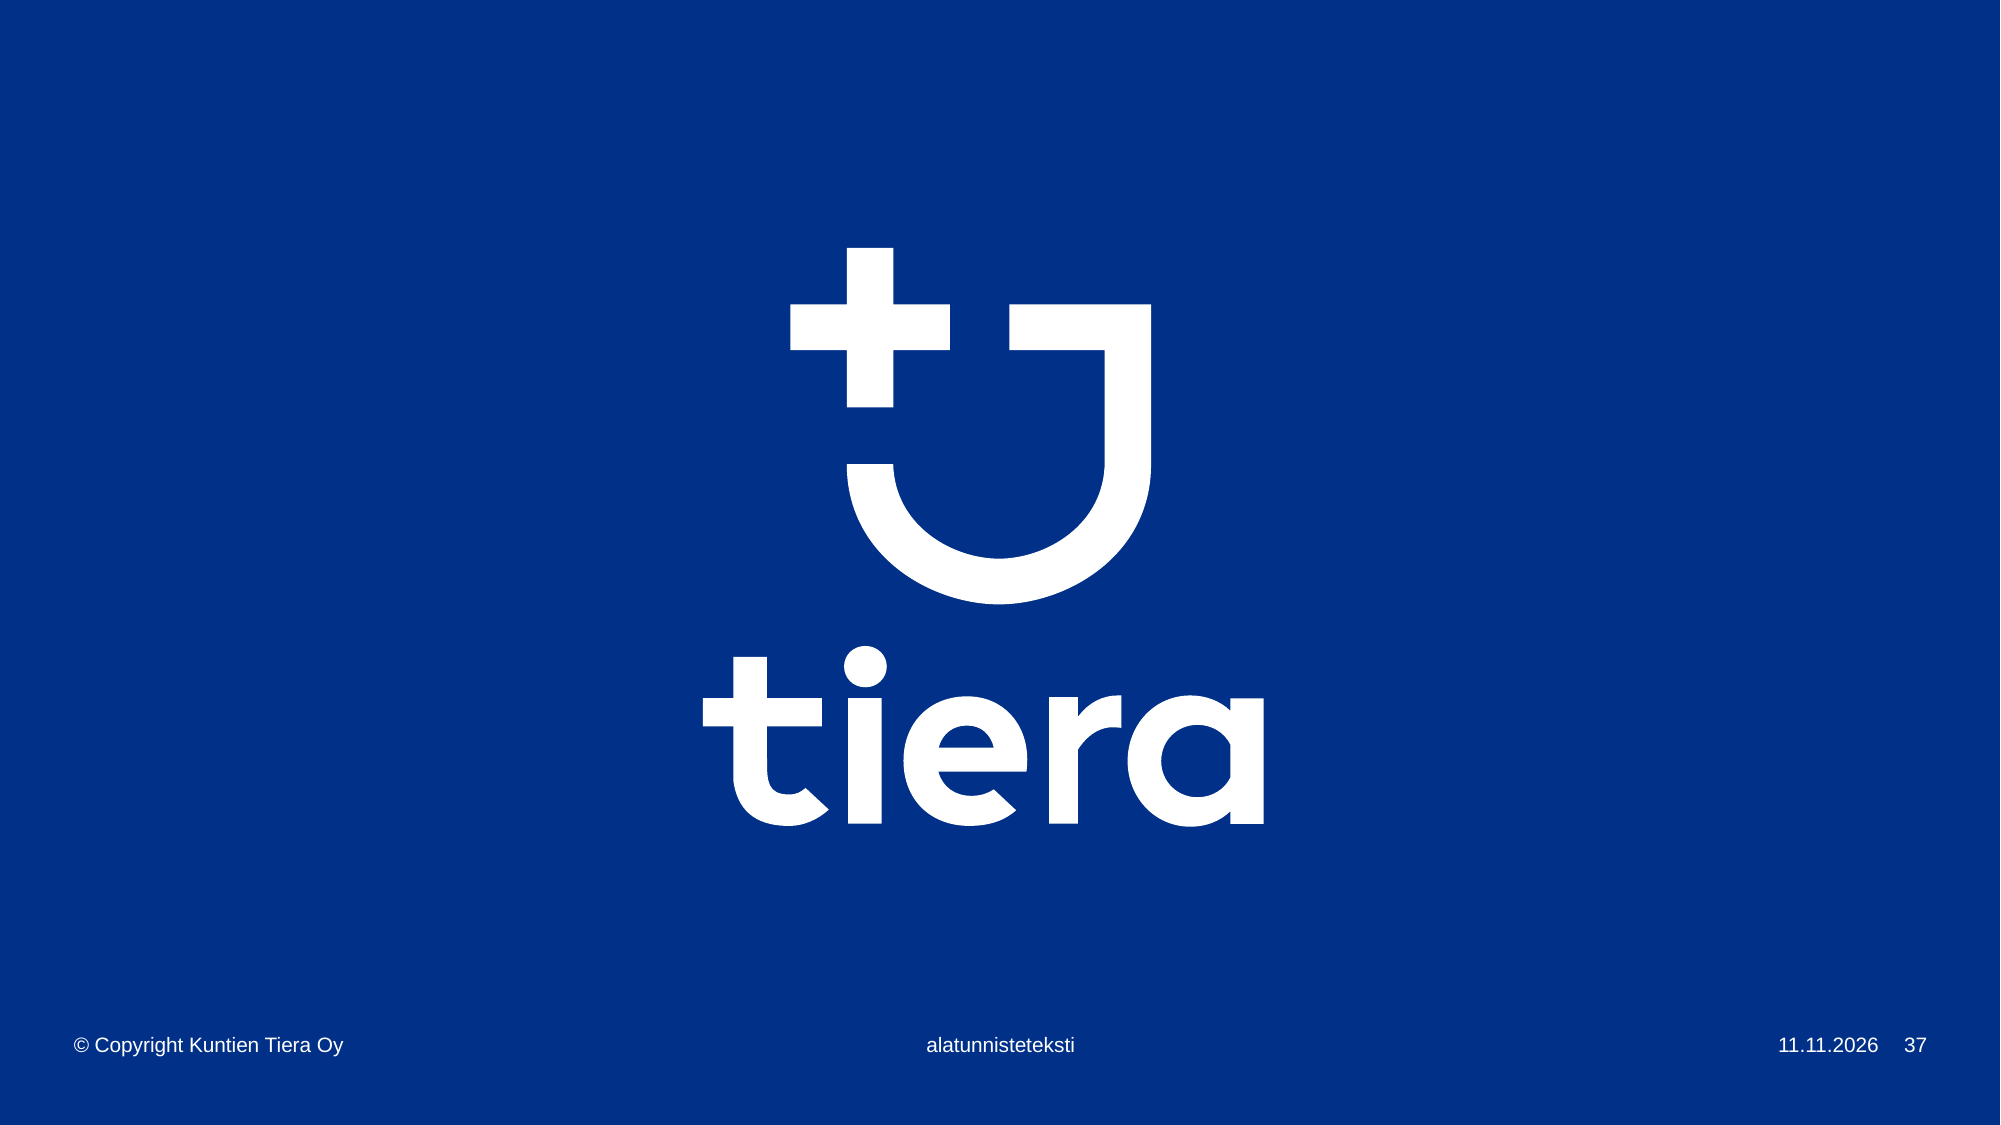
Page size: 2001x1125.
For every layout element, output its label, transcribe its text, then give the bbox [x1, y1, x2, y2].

slide_number 37 [1878, 1018, 1928, 1071]
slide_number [1488, 1018, 1878, 1071]
footer alatunnisteteksti [627, 1018, 1375, 1071]
